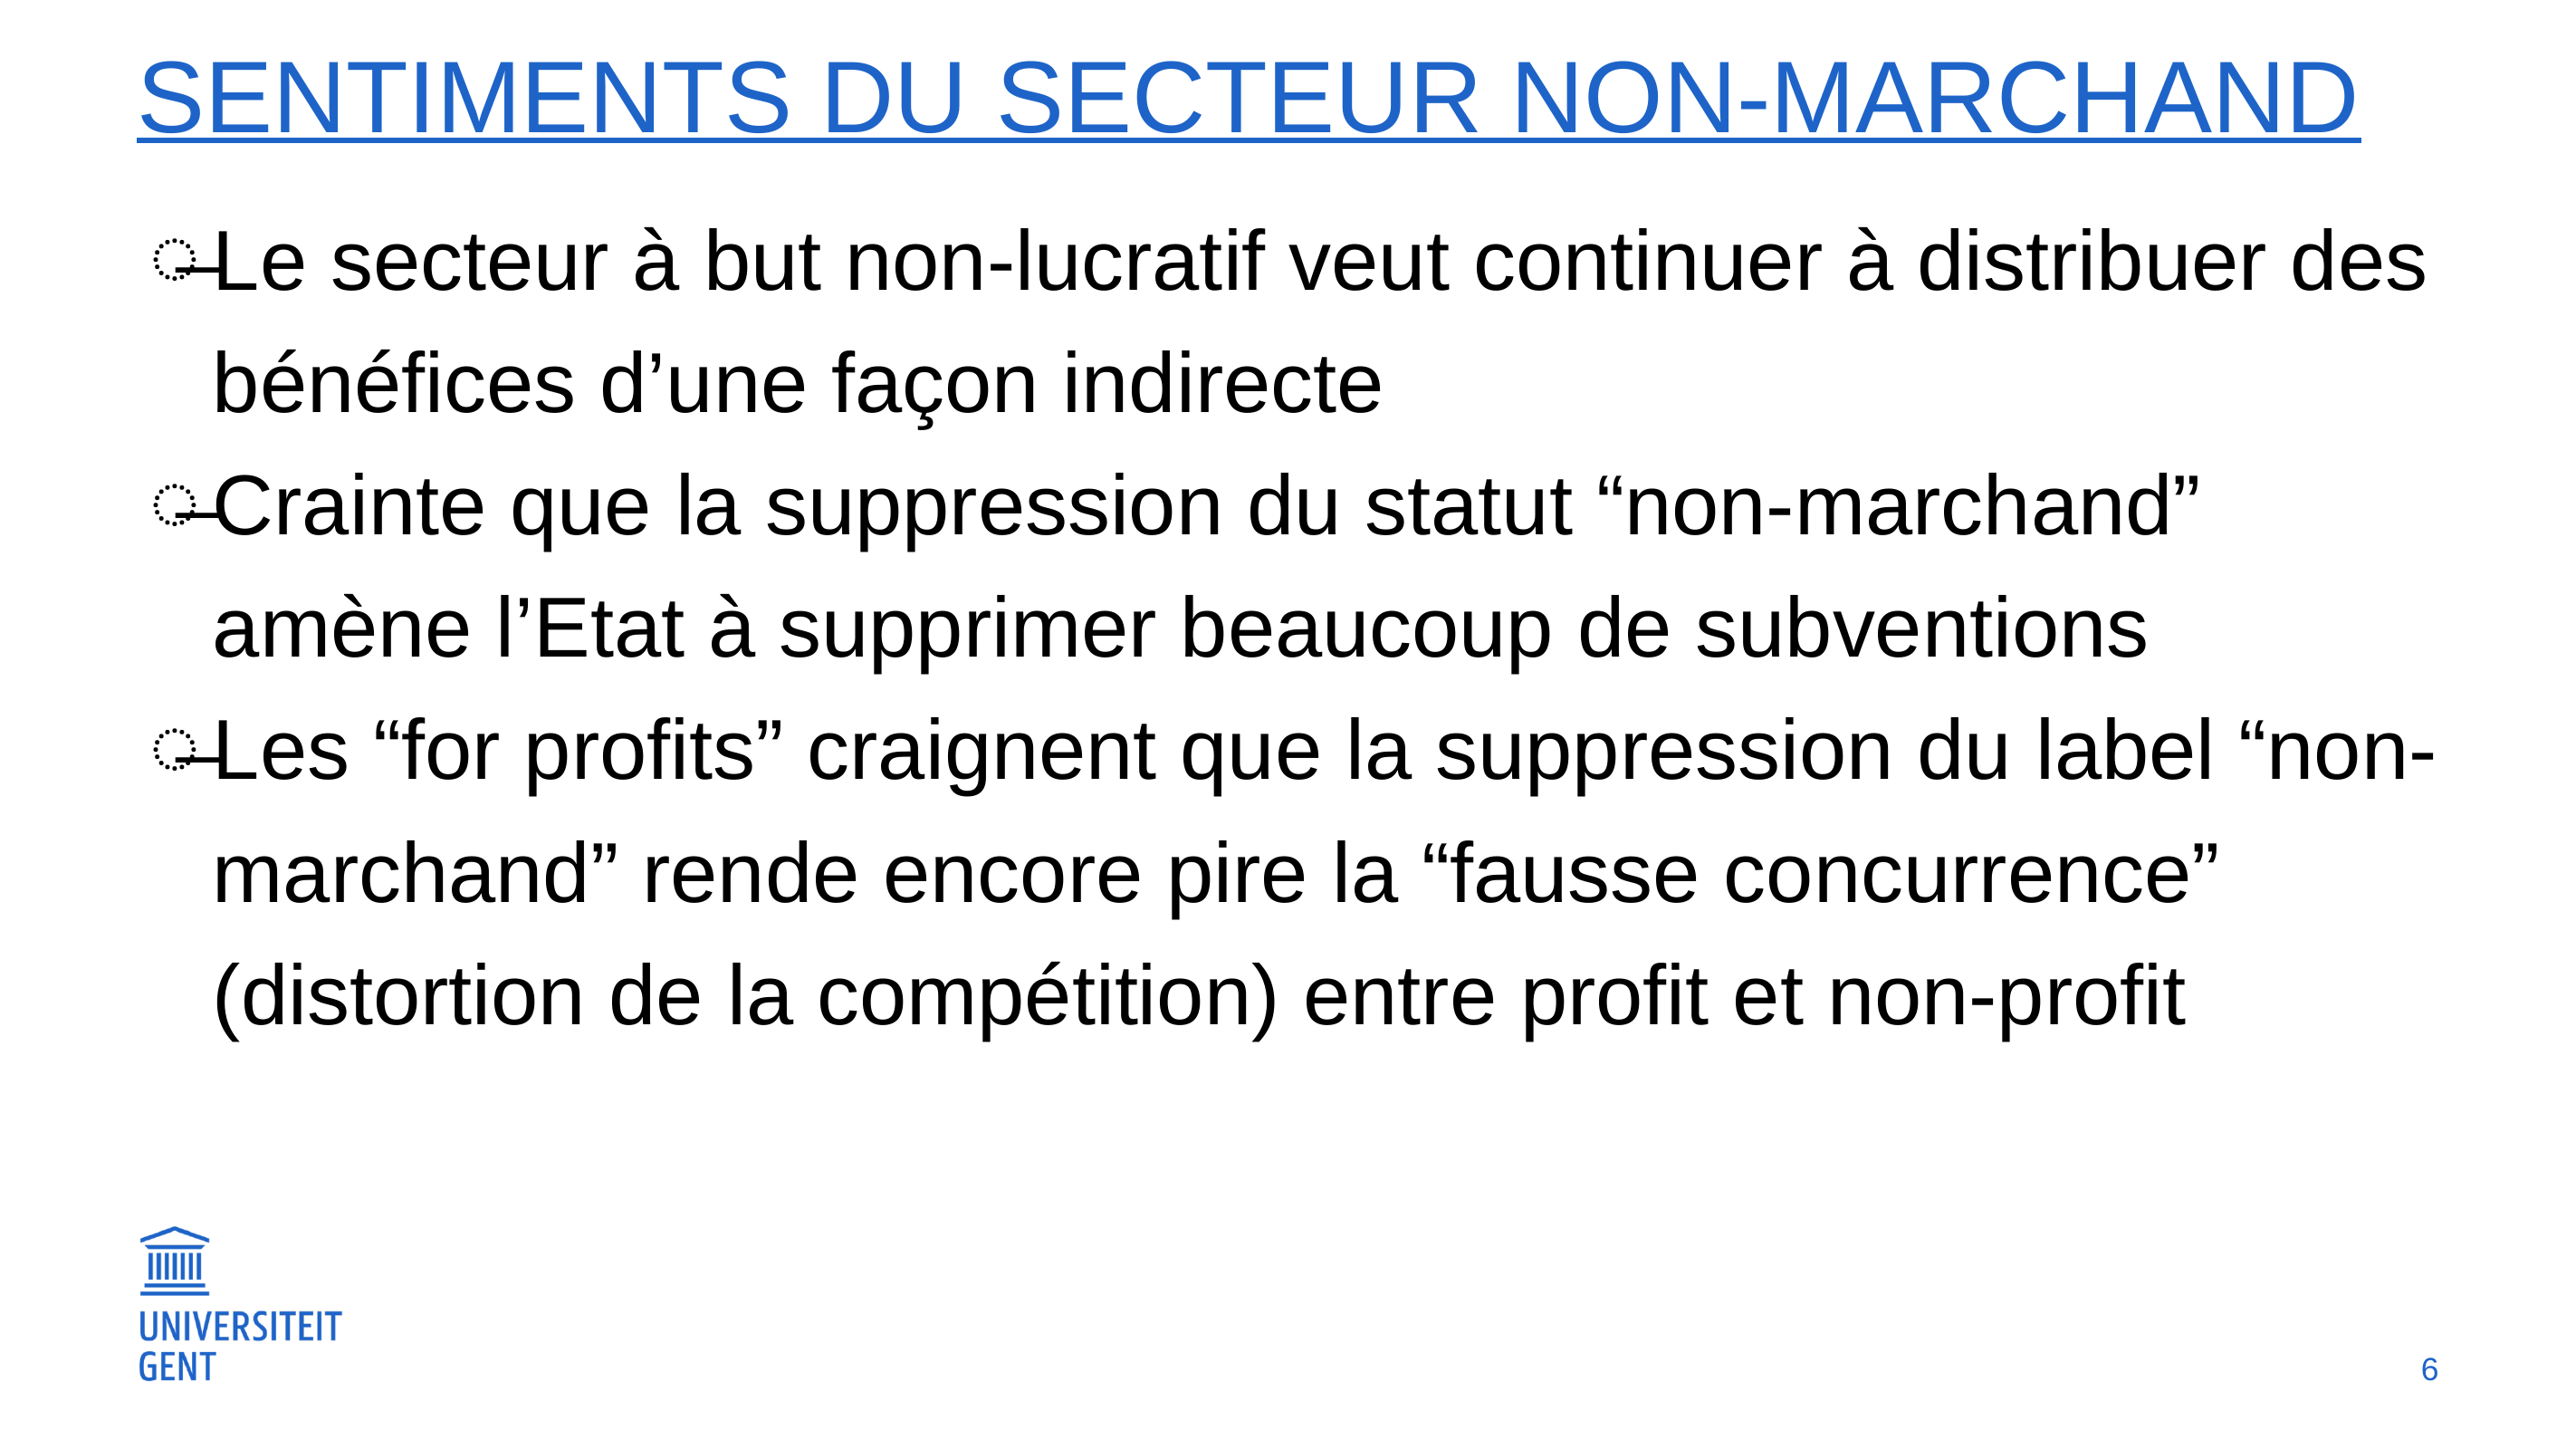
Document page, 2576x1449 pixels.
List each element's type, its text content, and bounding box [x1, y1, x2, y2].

title Sentiments du secteur non-marchand [123, 37, 2456, 166]
picture [72, 1174, 415, 1449]
slide_number 6 [2315, 1329, 2453, 1407]
list Le secteur à but non-lucratif veut continuer à distribuer des bénéfices d’une façon indirecte Crainte que la suppression du statut “non-marchand” amène l’Etat à supprimer beaucoup de subventions Les “for profits” craignent que la suppression du label “non-marchand” rende encore pire la “fausse concurrence” (distortion de la compétition) entre profit et non-profit [124, 177, 2456, 1173]
